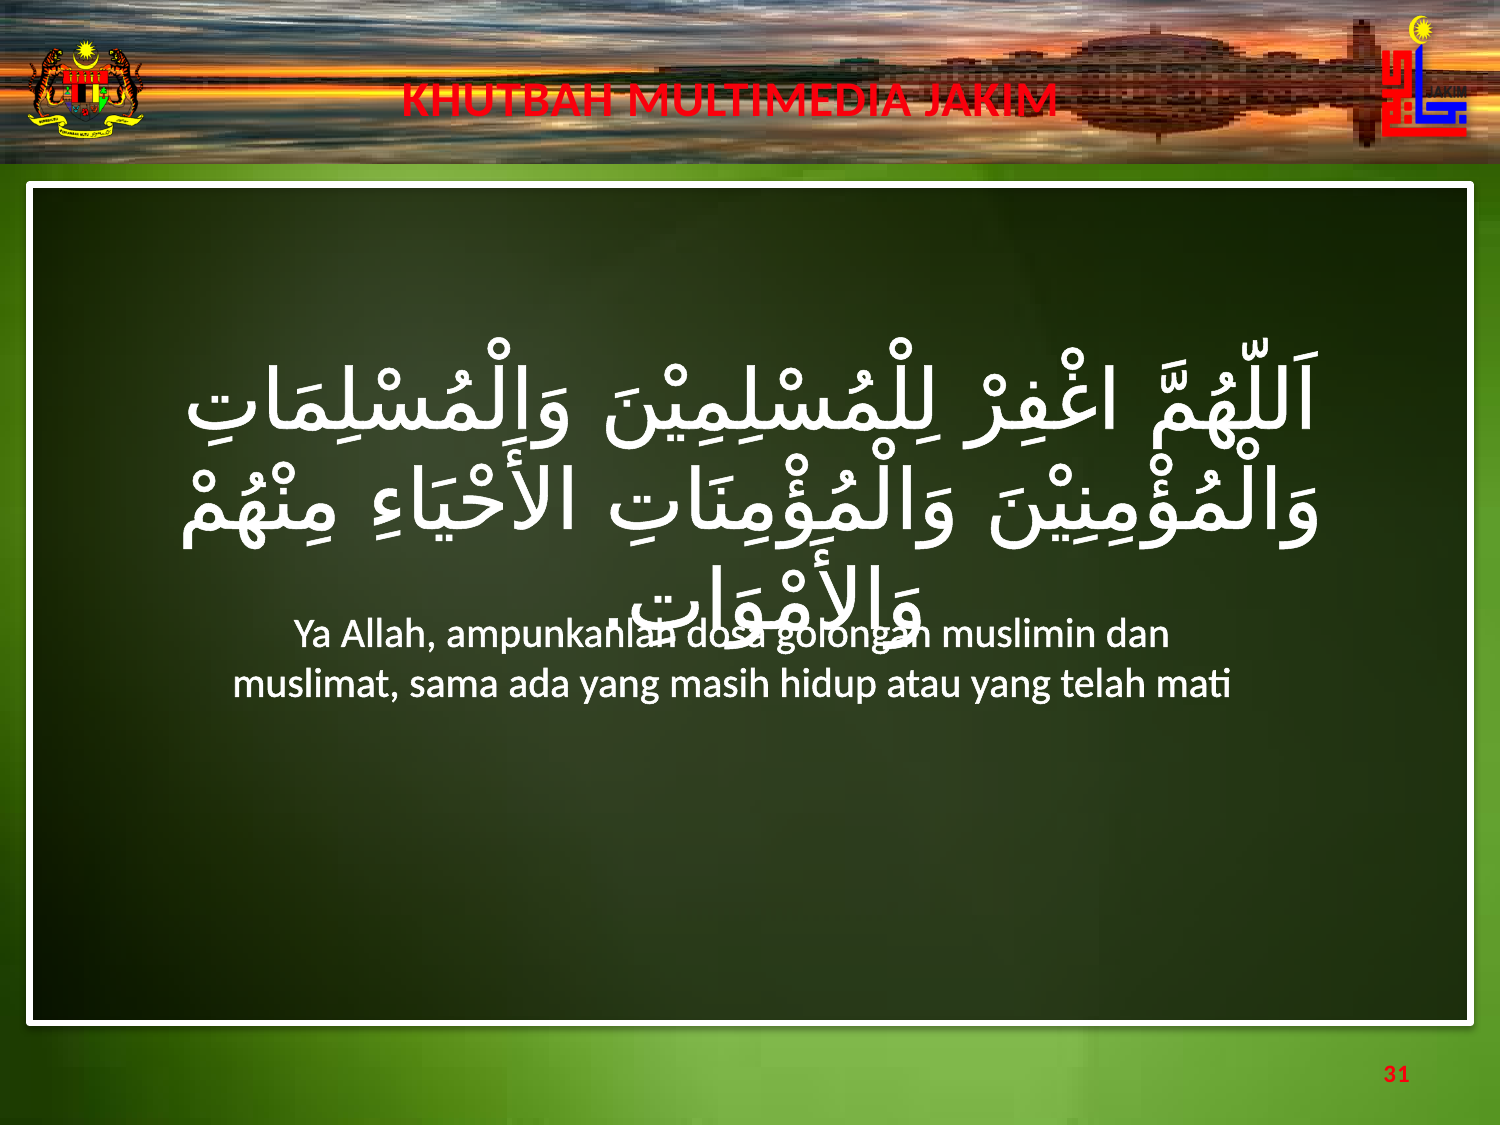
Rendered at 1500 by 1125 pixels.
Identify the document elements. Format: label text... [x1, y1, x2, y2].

slide_number 31 [1074, 1042, 1425, 1103]
picture [0, 165, 1500, 1125]
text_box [0, 0, 1500, 165]
text_box اَللّهُمَّ اغْفِرْ لِلْمُسْلِمِيْنَ وَالْمُسْلِمَاتِ وَالْمُؤْمِنِيْنَ وَالْمُؤْمِنَاتِ الأَحْيَاءِ مِنْهُمْ وَالأَمْوَاتِ. [53, 338, 1448, 653]
text_box [26, 181, 1474, 1026]
text_box Ya Allah, ampunkanlah dosa golongan muslimin dan muslimat, sama ada yang masih hidup atau yang telah mati [194, 597, 1270, 713]
